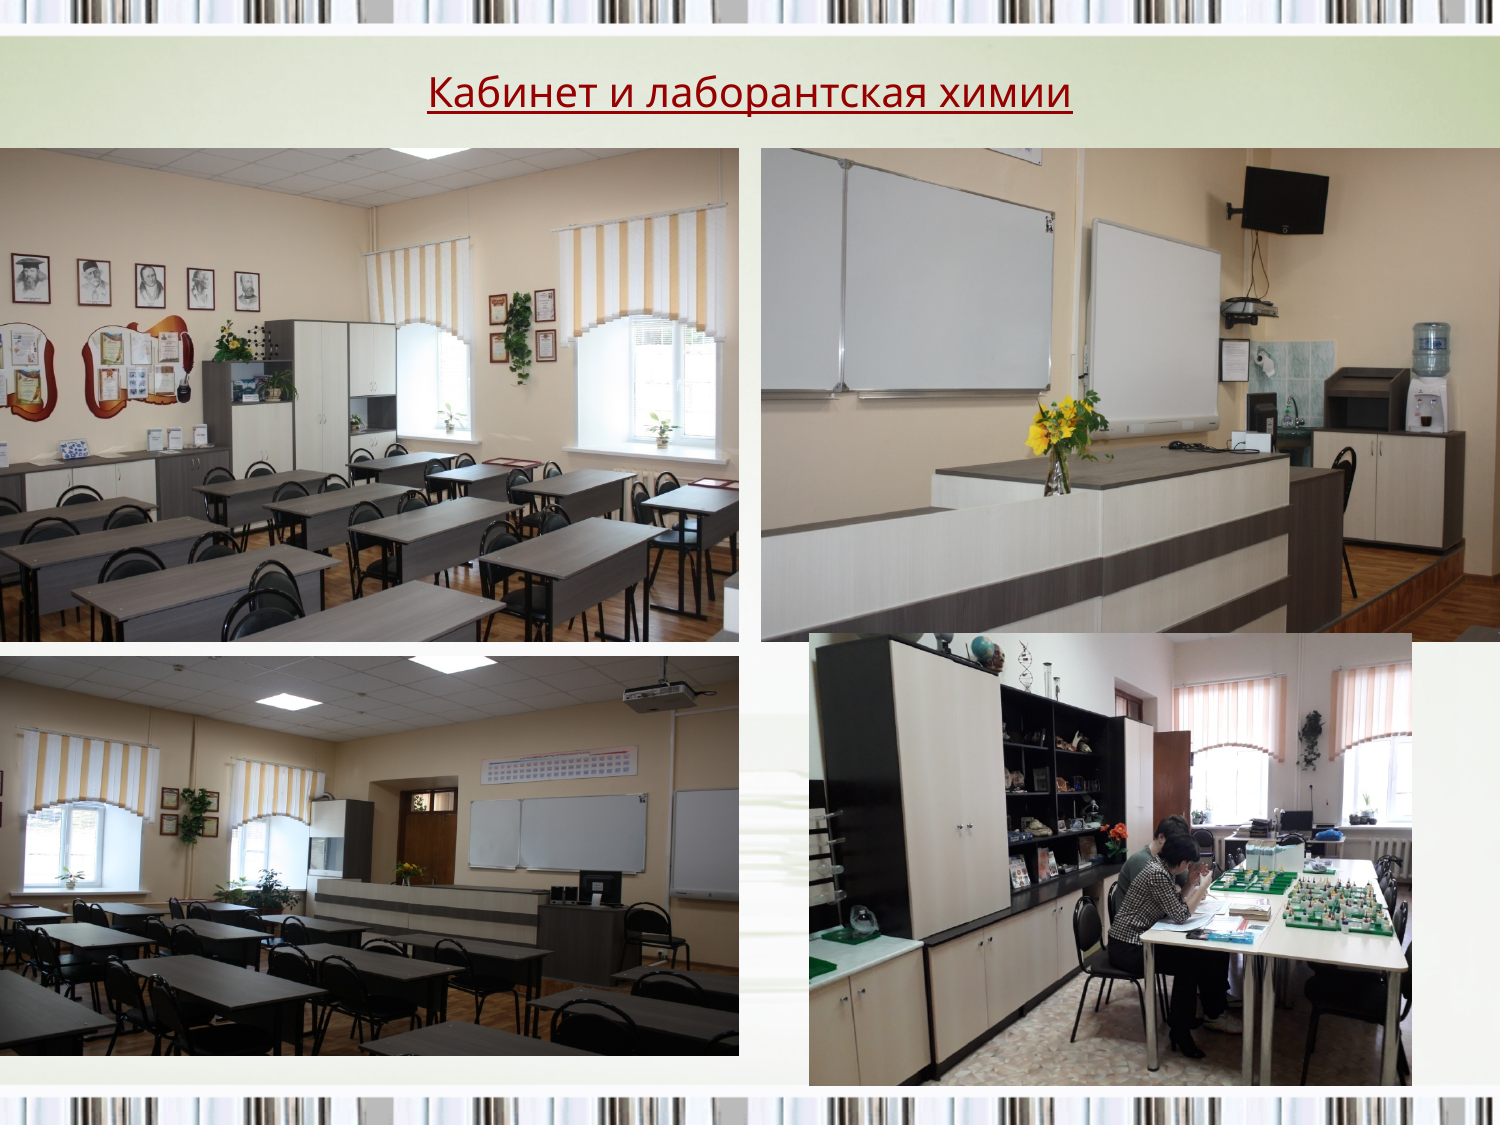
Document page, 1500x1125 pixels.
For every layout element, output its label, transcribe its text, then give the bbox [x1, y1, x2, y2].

slide_number 5 [1074, 1024, 1426, 1103]
title Кабинет и лаборантская химии [74, 44, 1426, 138]
picture [0, 0, 1500, 1125]
